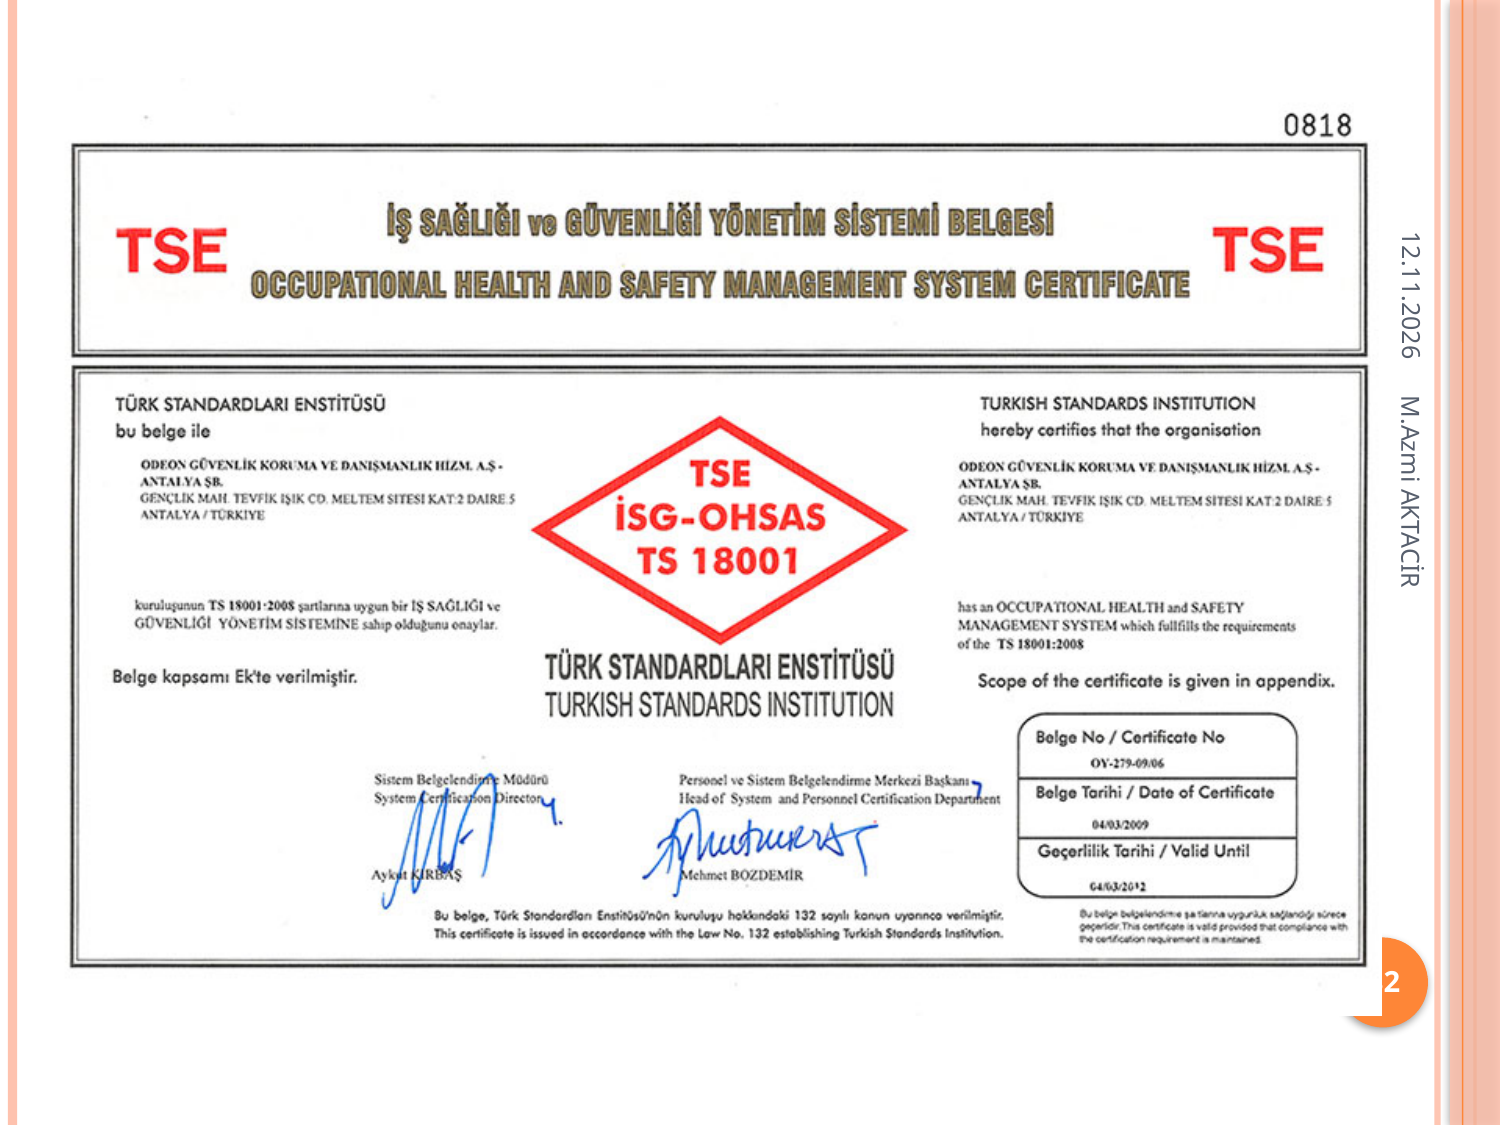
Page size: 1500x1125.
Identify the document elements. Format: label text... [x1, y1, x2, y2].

footer M.Azmi AKTACİR [1388, 380, 1440, 906]
picture [52, 77, 1382, 1017]
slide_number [1378, 43, 1442, 374]
slide_number 82 [1333, 940, 1434, 1027]
